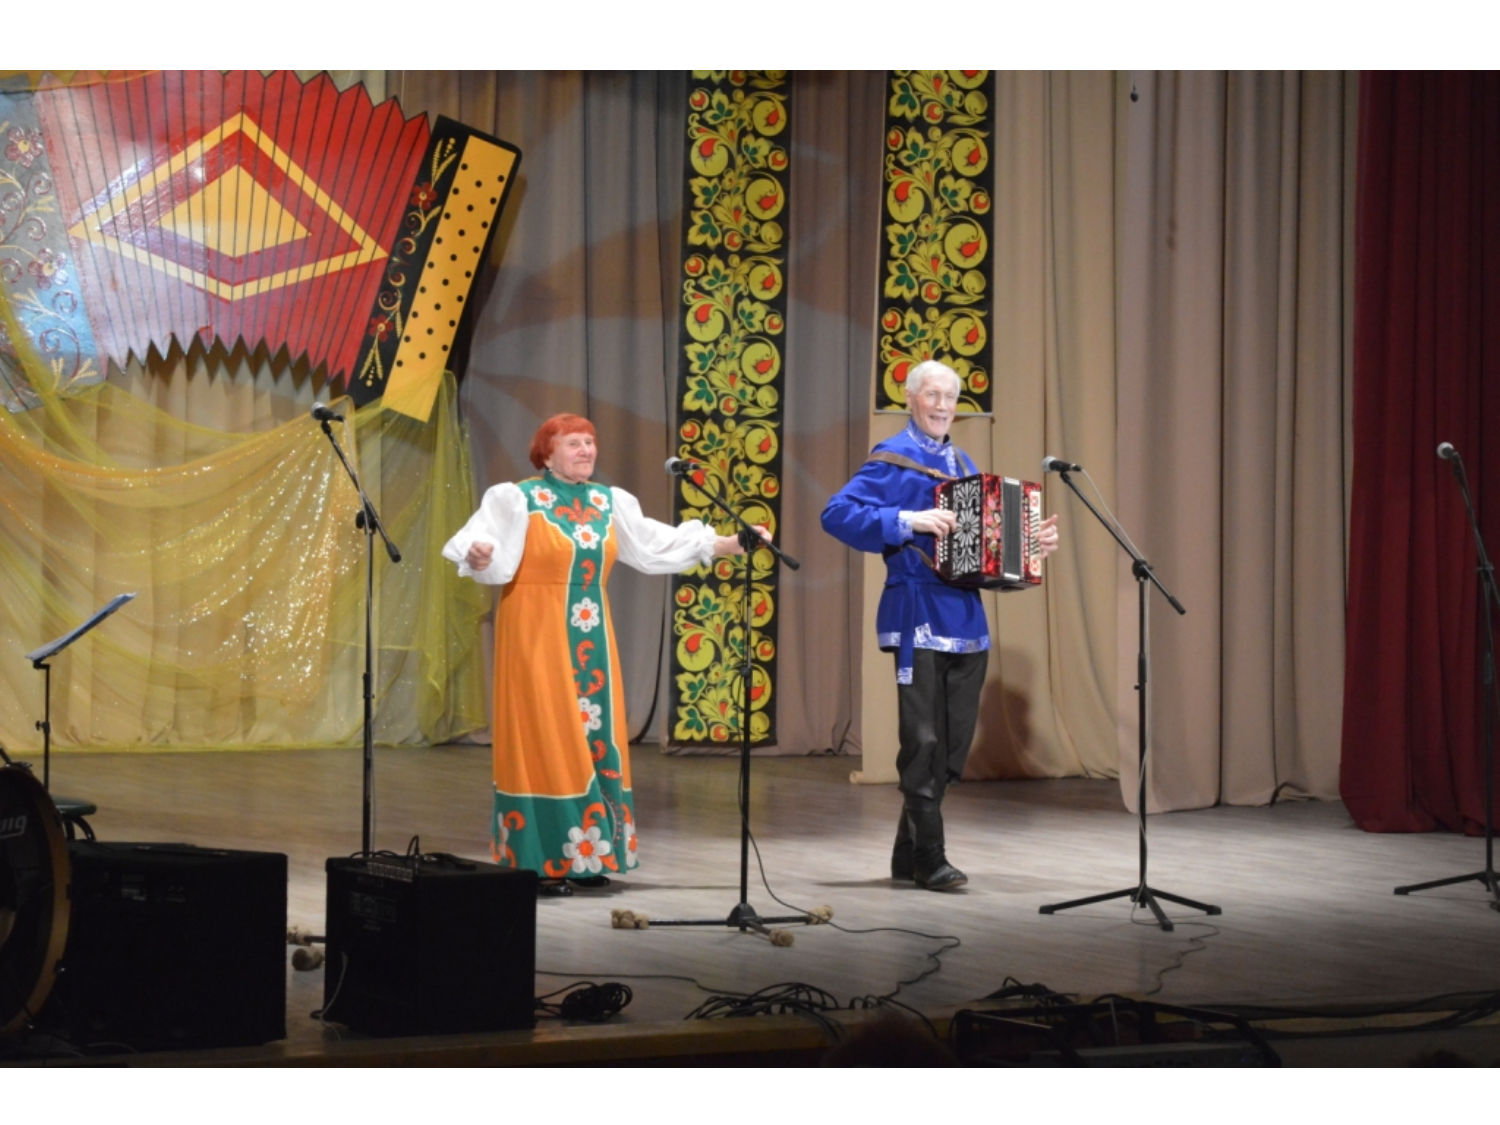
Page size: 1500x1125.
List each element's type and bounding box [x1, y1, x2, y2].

picture [0, 70, 1500, 1069]
